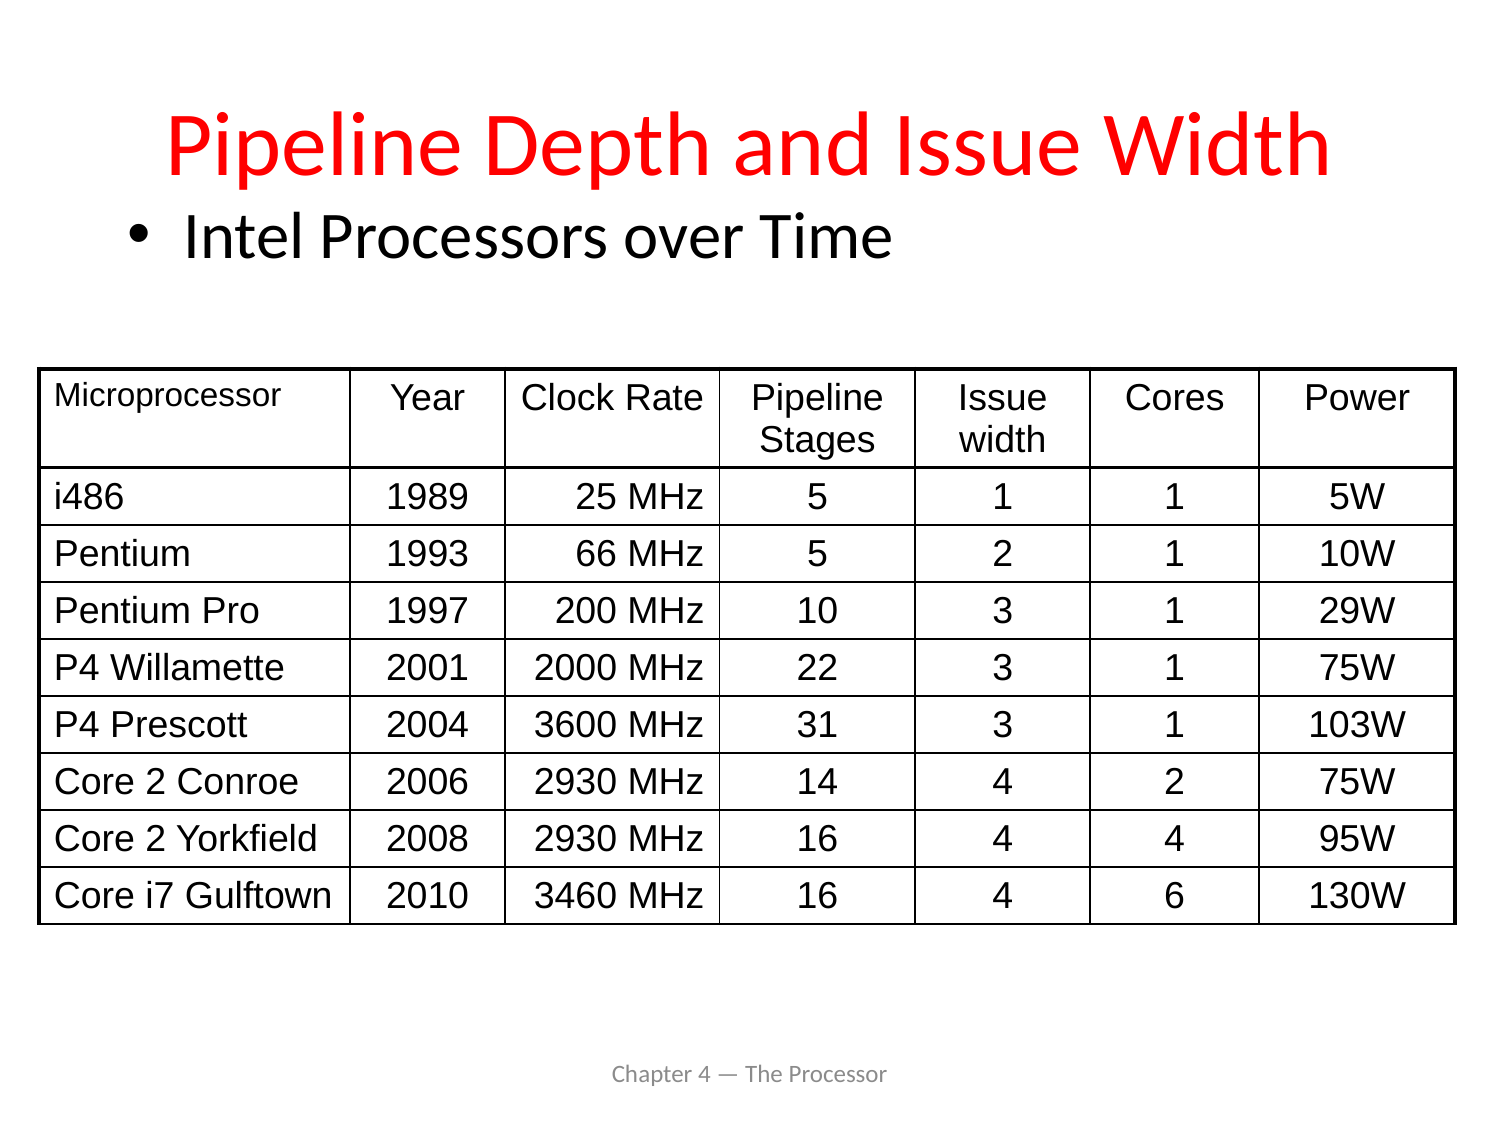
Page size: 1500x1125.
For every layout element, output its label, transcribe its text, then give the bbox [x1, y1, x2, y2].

table_header Cores [1091, 371, 1258, 466]
table_cell 75W [1260, 754, 1453, 809]
title Pipeline Depth and Issue Width [75, 45, 1425, 233]
table_header Issue width [916, 371, 1089, 466]
table_cell 25 MHz [506, 469, 719, 524]
table_cell 4 [916, 754, 1089, 809]
table_cell 10W [1260, 526, 1453, 581]
table_cell 1 [1091, 640, 1258, 695]
table_cell 95W [1260, 811, 1453, 866]
table_cell 2930 MHz [506, 754, 719, 809]
table_cell 31 [720, 697, 914, 752]
table_cell 2000 MHz [506, 640, 719, 695]
table_cell 75W [1260, 640, 1453, 695]
table_cell 3 [916, 583, 1089, 638]
table_cell 14 [720, 754, 914, 809]
table_header Clock Rate [506, 371, 719, 466]
table_cell 2004 [351, 697, 504, 752]
table_cell 103W [1260, 697, 1453, 752]
footer Chapter 4 — The Processor [512, 1042, 988, 1103]
table_cell 66 MHz [506, 526, 719, 581]
table_cell 1 [1091, 697, 1258, 752]
table_cell 5 [720, 469, 914, 524]
table_cell 16 [720, 811, 914, 866]
table_cell 3600 MHz [506, 697, 719, 752]
table_cell 6 [1091, 868, 1258, 923]
table_cell 3 [916, 697, 1089, 752]
table_cell Core 2 Yorkfield [41, 811, 349, 866]
table_cell 1 [916, 469, 1089, 524]
table_cell 1 [1091, 469, 1258, 524]
table_cell Pentium Pro [41, 583, 349, 638]
table_cell 29W [1260, 583, 1453, 638]
table_cell 2010 [351, 868, 504, 923]
table_cell 4 [916, 811, 1089, 866]
table_cell 130W [1260, 868, 1453, 923]
table_header Year [351, 371, 504, 466]
table_cell P4 Willamette [41, 640, 349, 695]
table_cell 5 [720, 526, 914, 581]
table_cell 2001 [351, 640, 504, 695]
table_cell 16 [720, 868, 914, 923]
table_cell 3 [916, 640, 1089, 695]
table_cell 2930 MHz [506, 811, 719, 866]
table_cell 4 [916, 868, 1089, 923]
table_cell 1 [1091, 526, 1258, 581]
table_cell 1 [1091, 583, 1258, 638]
table_cell 1993 [351, 526, 504, 581]
table_cell 200 MHz [506, 583, 719, 638]
table_cell i486 [41, 469, 349, 524]
table_cell 2 [1091, 754, 1258, 809]
table_cell Pentium [41, 526, 349, 581]
table_cell 1989 [351, 469, 504, 524]
table_cell 3460 MHz [506, 868, 719, 923]
table_cell 1997 [351, 583, 504, 638]
table_cell Core i7 Gulftown [41, 868, 349, 923]
table_header Pipeline Stages [720, 371, 914, 466]
table_cell 2008 [351, 811, 504, 866]
table_cell 2006 [351, 754, 504, 809]
table_cell 2 [916, 526, 1089, 581]
table_cell Core 2 Conroe [41, 754, 349, 809]
table_cell 5W [1260, 469, 1453, 524]
table_header Microprocessor [41, 371, 349, 466]
table_cell 10 [720, 583, 914, 638]
table_cell P4 Prescott [41, 697, 349, 752]
table_cell 22 [720, 640, 914, 695]
table_header Power [1260, 371, 1453, 466]
list Intel Processors over Time [112, 184, 1469, 468]
table_cell 4 [1091, 811, 1258, 866]
